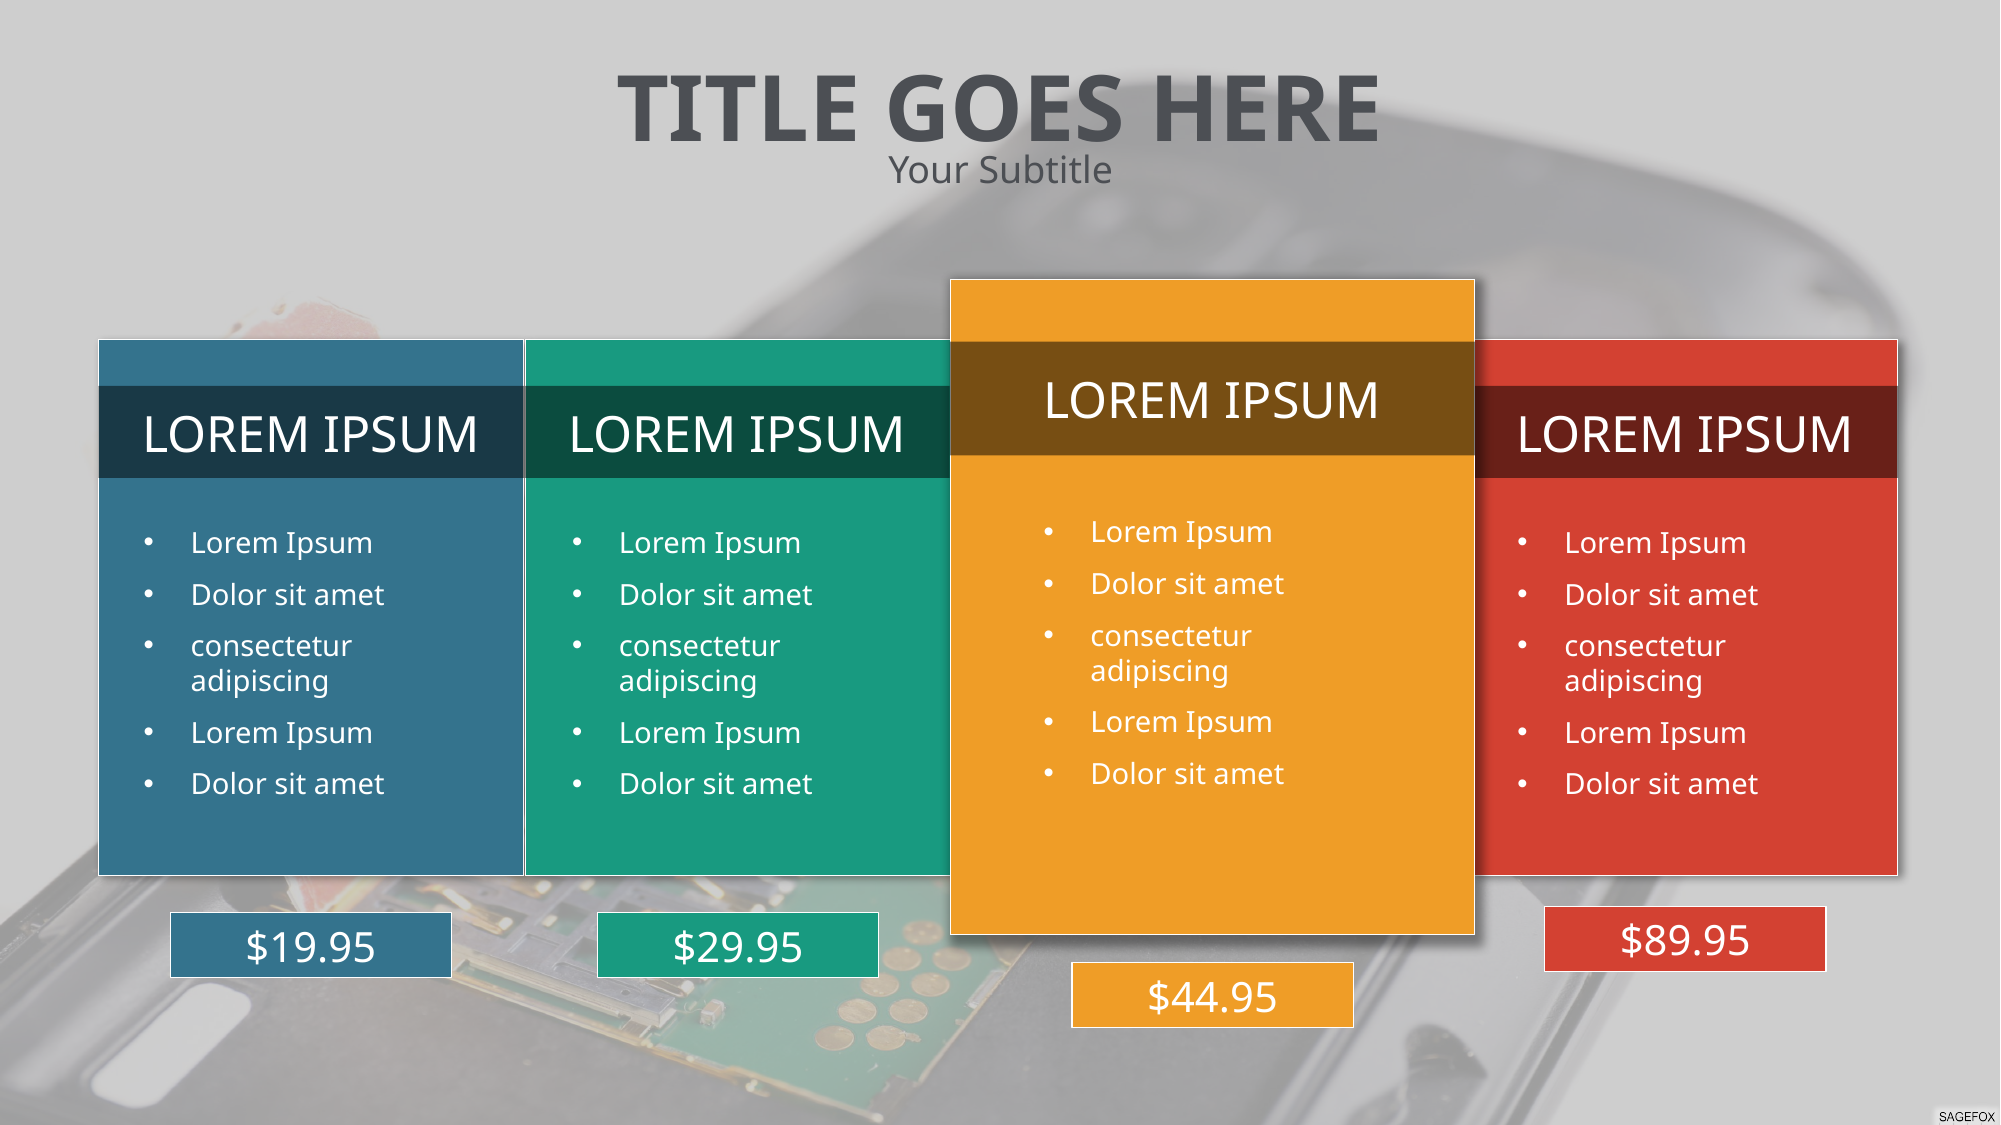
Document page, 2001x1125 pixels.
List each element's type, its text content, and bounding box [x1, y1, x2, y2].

text_box LOREM IPSUM [1492, 385, 1899, 479]
text_box LOREM IPSUM [949, 341, 1476, 457]
text_box [1492, 338, 1899, 385]
text_box [524, 479, 943, 876]
text_box Lorem Ipsum Dolor sit amet consectetur adipiscing Lorem Ipsum Dolor sit amet [1012, 483, 1400, 854]
picture [1936, 1111, 1997, 1125]
text_box Lorem Ipsum Dolor sit amet consectetur adipiscing Lorem Ipsum Dolor sit amet [113, 493, 500, 864]
text_box [950, 457, 1476, 936]
text_box Lorem Ipsum Dolor sit amet consectetur adipiscing Lorem Ipsum Dolor sit amet [541, 493, 928, 864]
text_box [950, 279, 1476, 341]
text_box $29.95 [597, 912, 879, 978]
text_box [97, 338, 524, 385]
text_box $89.95 [1544, 906, 1826, 972]
text_box LOREM IPSUM [524, 385, 951, 479]
text_box [524, 338, 943, 385]
text_box LOREM IPSUM [97, 385, 524, 479]
text_box Lorem Ipsum Dolor sit amet consectetur adipiscing Lorem Ipsum Dolor sit amet [1492, 493, 1874, 864]
text_box [97, 479, 523, 876]
text_box [1492, 479, 1899, 876]
text_box $44.95 [1072, 962, 1354, 1028]
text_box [548, 42, 1452, 199]
text_box $19.95 [170, 912, 452, 978]
